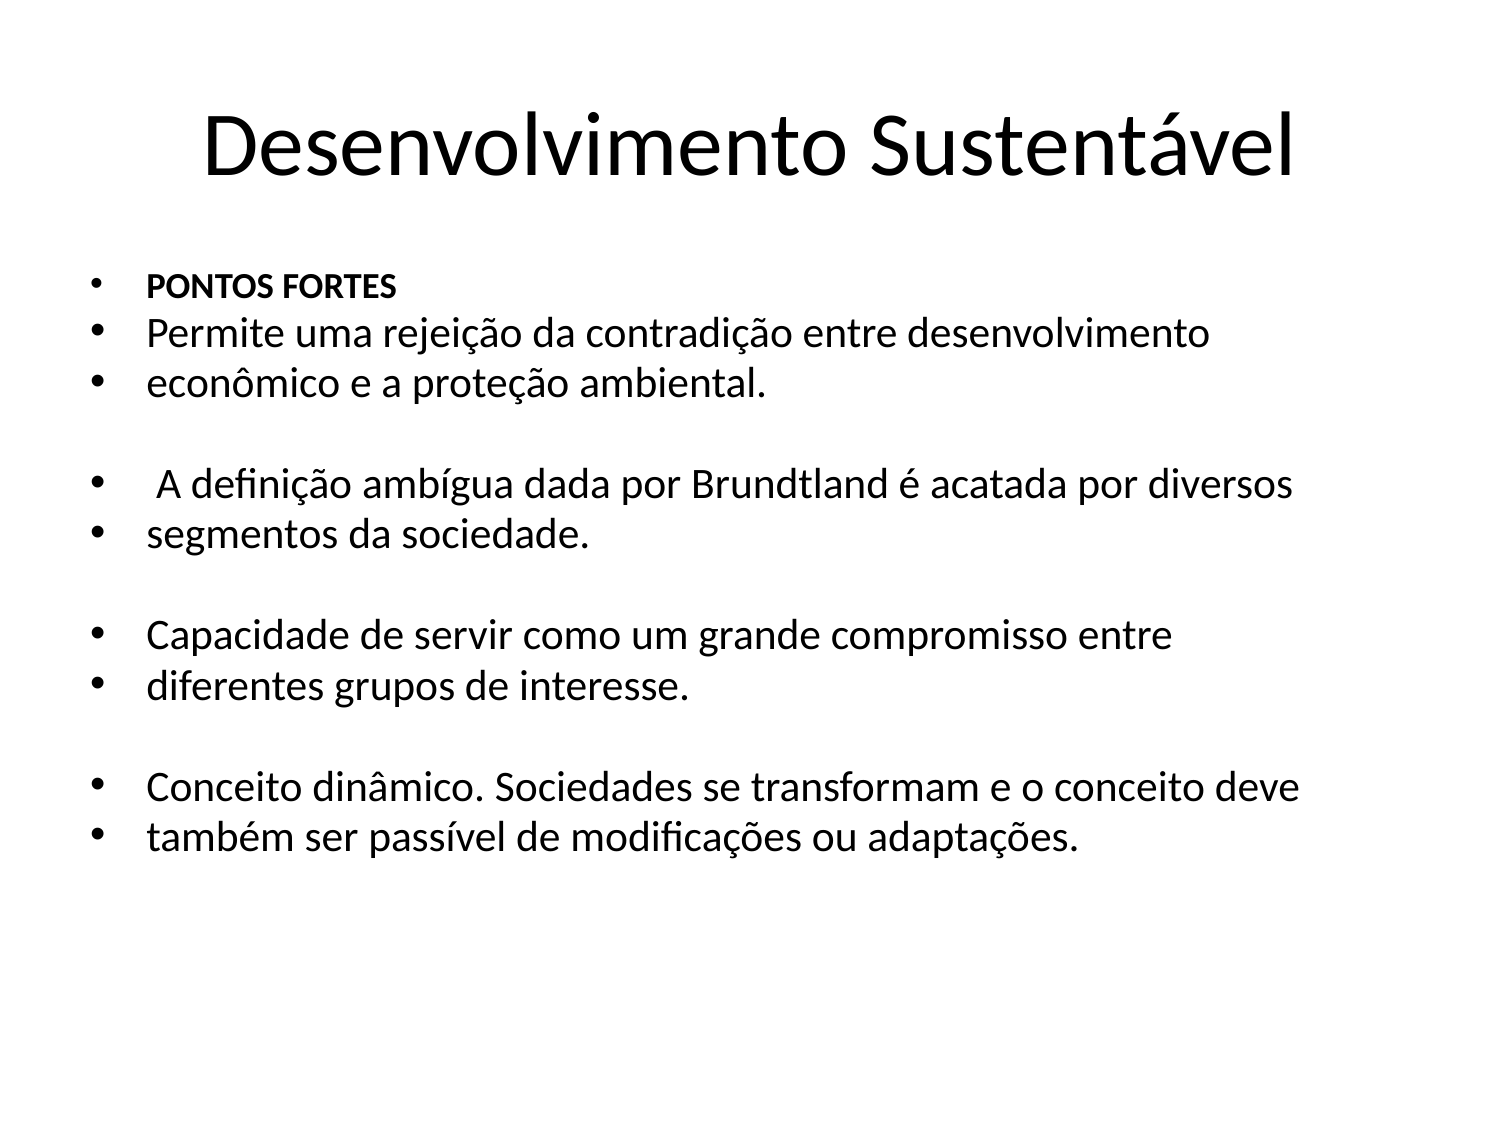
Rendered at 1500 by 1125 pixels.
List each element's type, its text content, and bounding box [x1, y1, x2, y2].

list PONTOS FORTES Permite uma rejeição da contradição entre desenvolvimento econômico e a proteção ambiental. A definição ambígua dada por Brundtland é acatada por diversos segmentos da sociedade. Capacidade de servir como um grande compromisso entre diferentes grupos de interesse. Conceito dinâmico. Sociedades se transformam e o conceito deve também ser passível de modificações ou adaptações. [75, 262, 1425, 1005]
title Desenvolvimento Sustentável [75, 45, 1425, 233]
